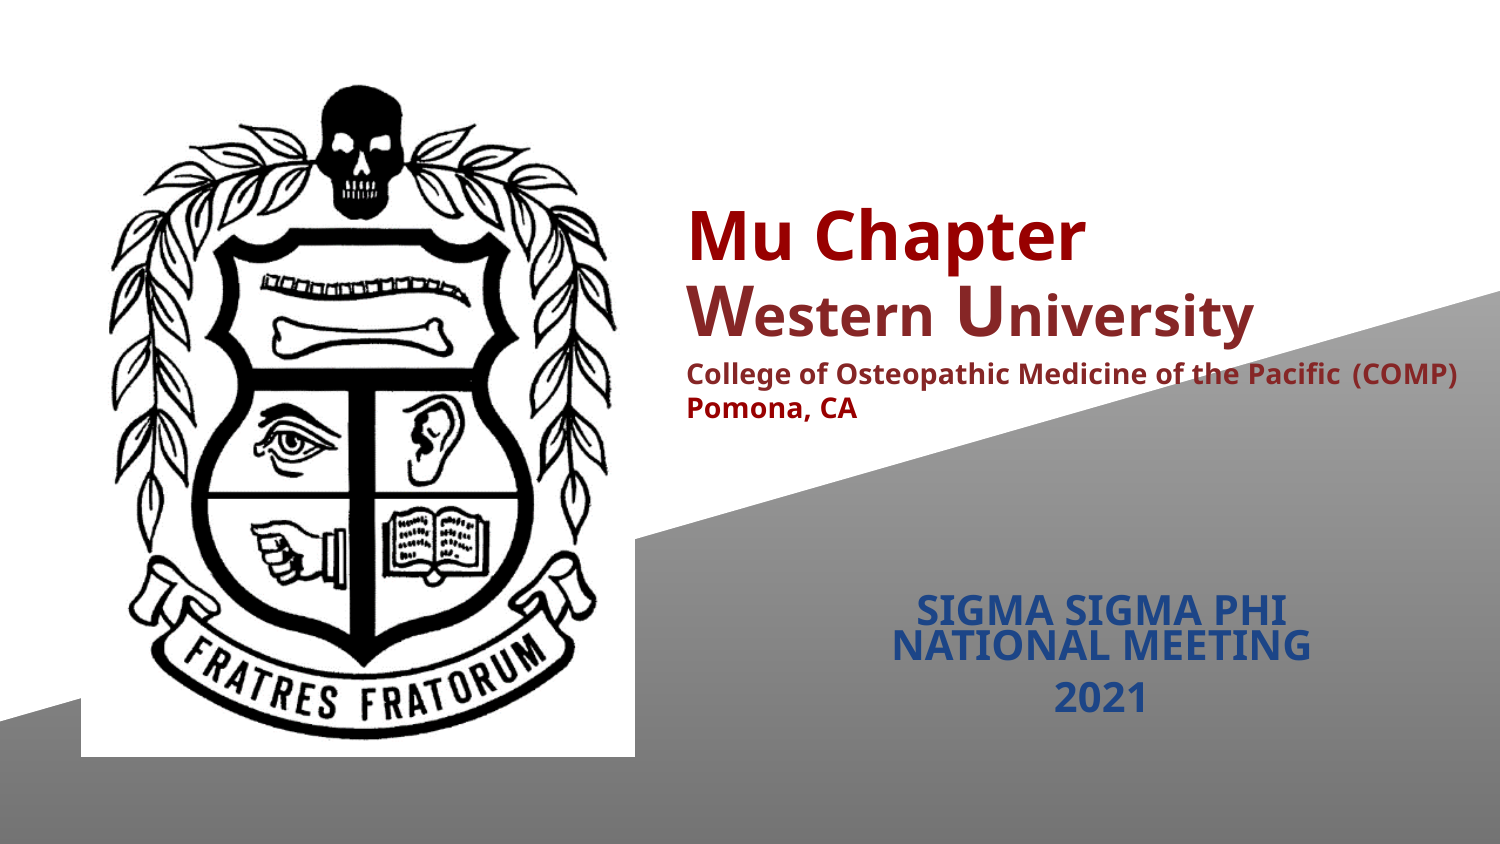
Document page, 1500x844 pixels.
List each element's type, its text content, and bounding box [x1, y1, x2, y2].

title Mu Chapter Western University College of Osteopathic Medicine of the Pacific (COMP) Pomona, CA [674, 76, 1482, 487]
picture [81, 72, 635, 757]
subtitle SIGMA SIGMA PHI NATIONAL MEETING 2021 [831, 591, 1373, 698]
